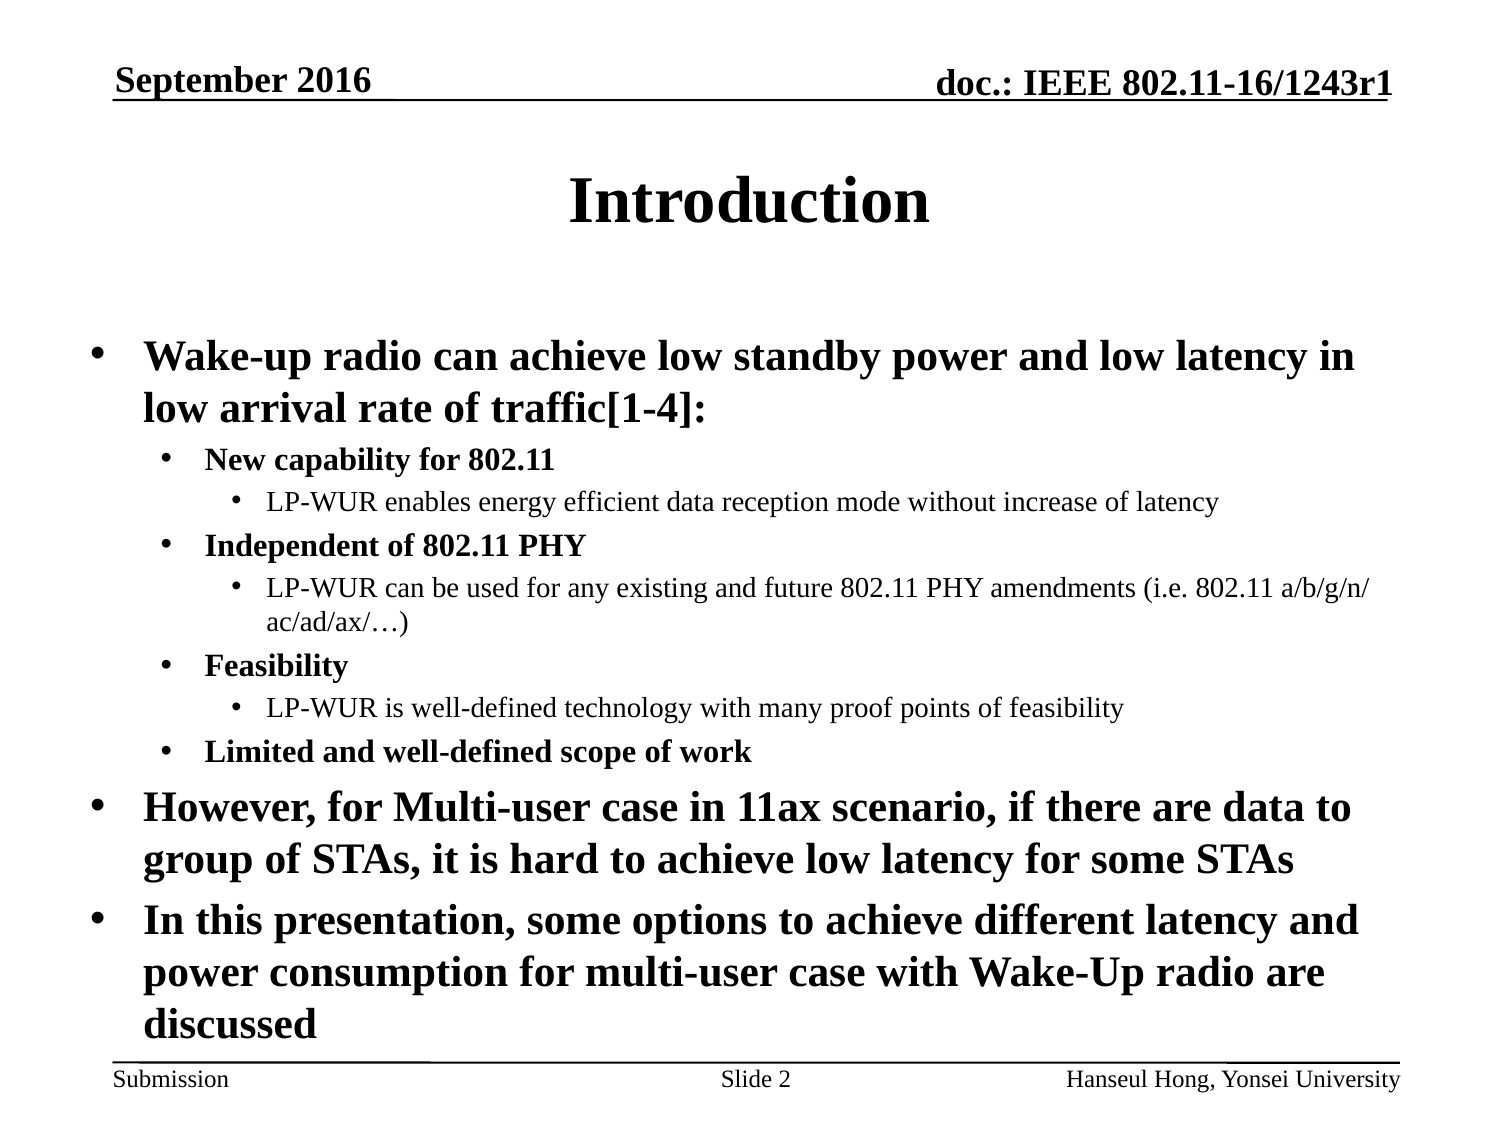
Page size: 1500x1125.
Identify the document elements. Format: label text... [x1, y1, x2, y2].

title Introduction [74, 101, 1426, 290]
list Wake-up radio can achieve low standby power and low latency in low arrival rate of traffic[1-4]: New capability for 802.11 LP-WUR enables energy efficient data reception mode without increase of latency Independent of 802.11 PHY LP-WUR can be used for any existing and future 802.11 PHY amendments (i.e. 802.11 a/b/g/n/ac/ad/ax/…) Feasibility LP-WUR is well-defined technology with many proof points of feasibility Limited and well-defined scope of work However, for Multi-user case in 11ax scenario, if there are data to group of STAs, it is hard to achieve low latency for some STAs In this presentation, some options to achieve different latency and power consumption for multi-user case with Wake-Up radio are discussed [74, 318, 1426, 1062]
